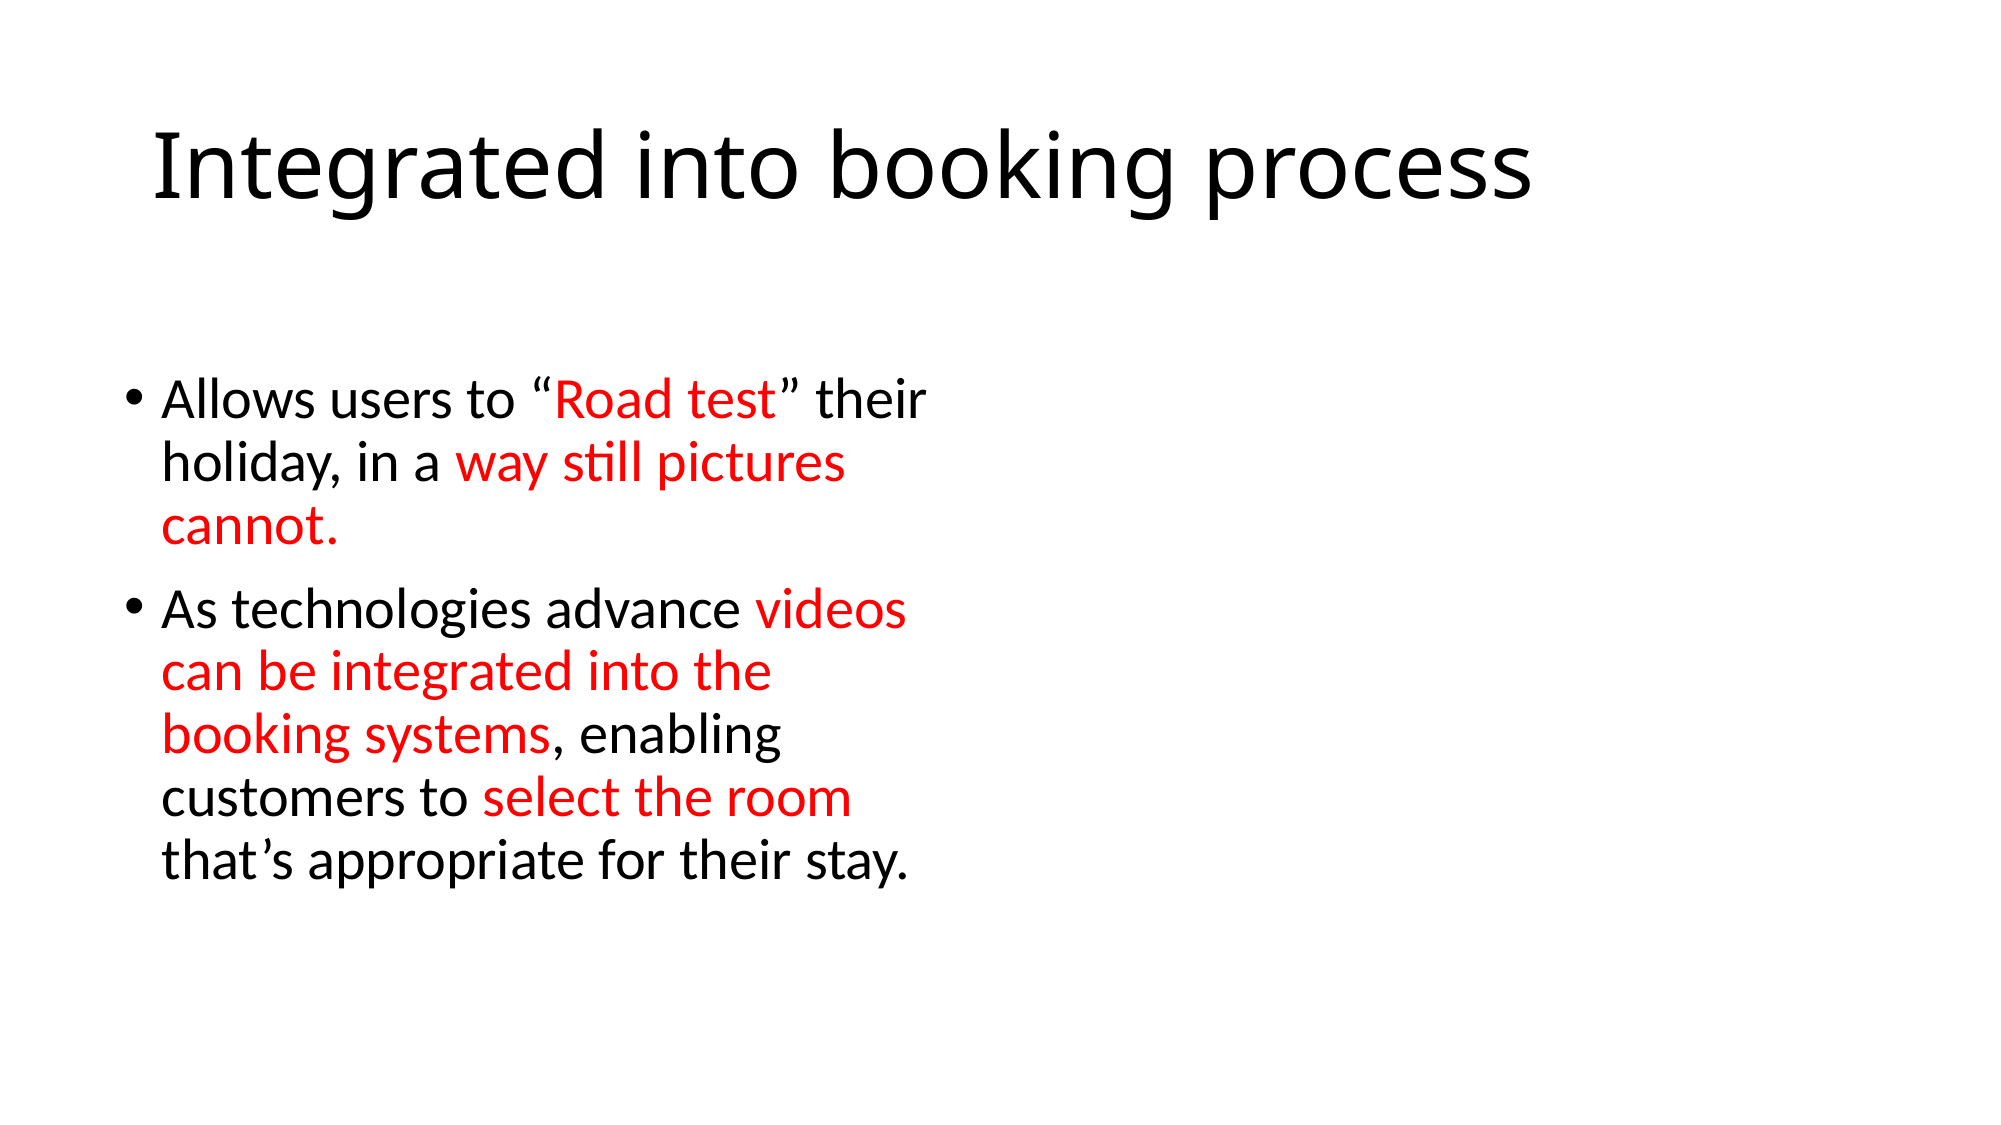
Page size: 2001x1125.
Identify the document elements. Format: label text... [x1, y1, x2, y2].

list Allows users to “Road test” their holiday, in a way still pictures cannot. As technologies advance videos can be integrated into the booking systems, enabling customers to select the room that’s appropriate for their stay. [109, 360, 960, 966]
title Integrated into booking process [137, 59, 1863, 278]
